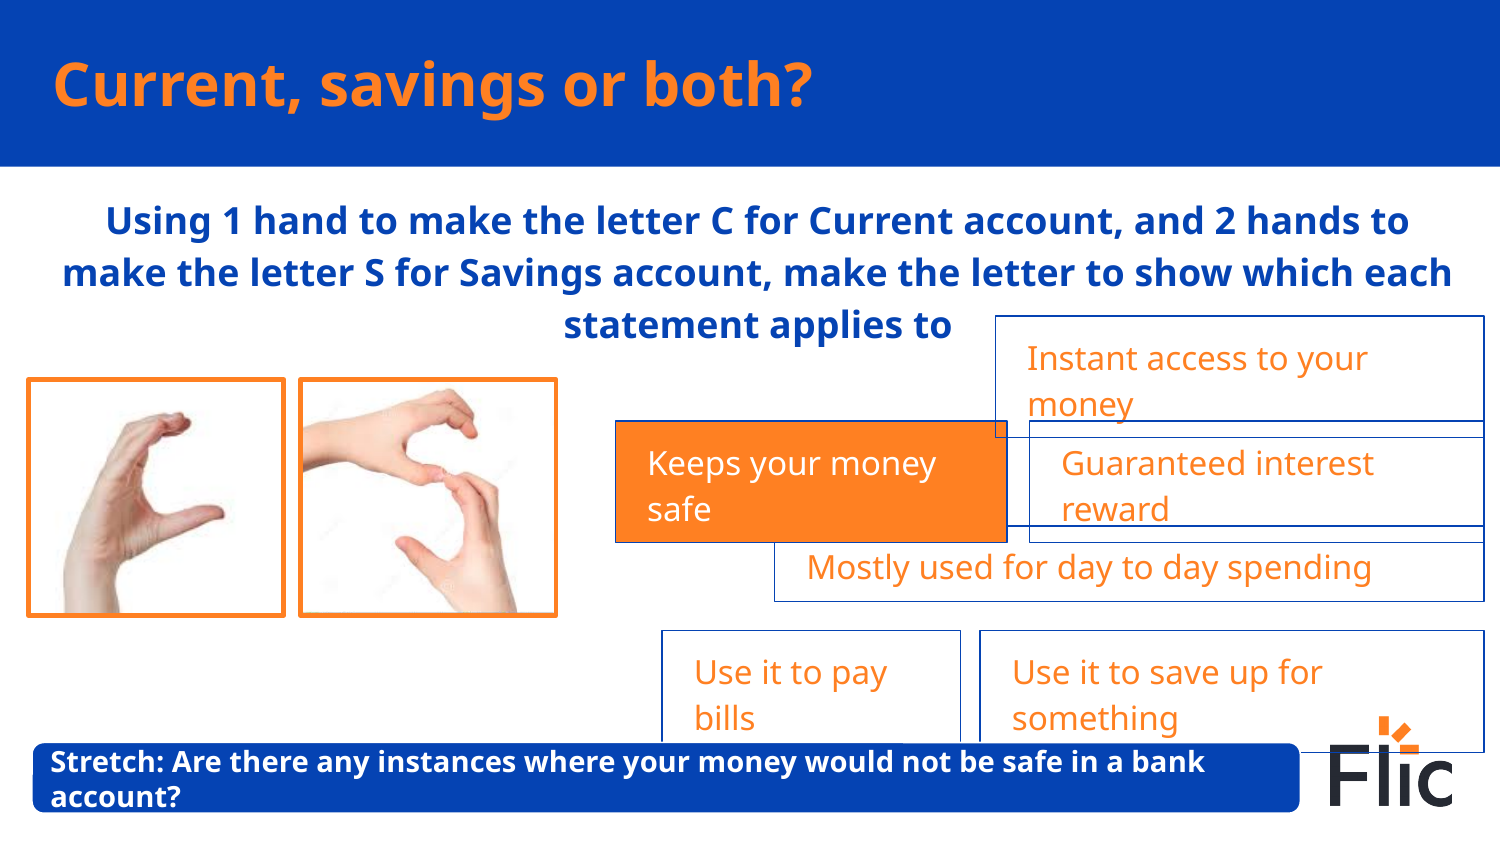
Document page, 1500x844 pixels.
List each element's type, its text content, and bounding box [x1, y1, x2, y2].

text_box Stretch: Are there any instances where your money would not be safe in a bank account? [31, 742, 1301, 814]
title Current, savings or both? [37, 39, 1307, 125]
picture [1330, 753, 1452, 807]
text_box Keeps your money safe [615, 420, 1008, 543]
picture [30, 381, 282, 614]
text_box Using 1 hand to make the letter C for Current account, and 2 hands to make the letter S for Savings account, make the letter to show which each statement applies to [20, 175, 1480, 361]
text_box Instant access to your money [995, 315, 1484, 438]
picture [302, 381, 554, 614]
text_box Mostly used for day to day spending [774, 525, 1484, 602]
text_box Use it to save up for something [980, 630, 1484, 753]
text_box Guaranteed interest reward [1029, 420, 1484, 543]
text_box Use it to pay bills [662, 630, 961, 742]
